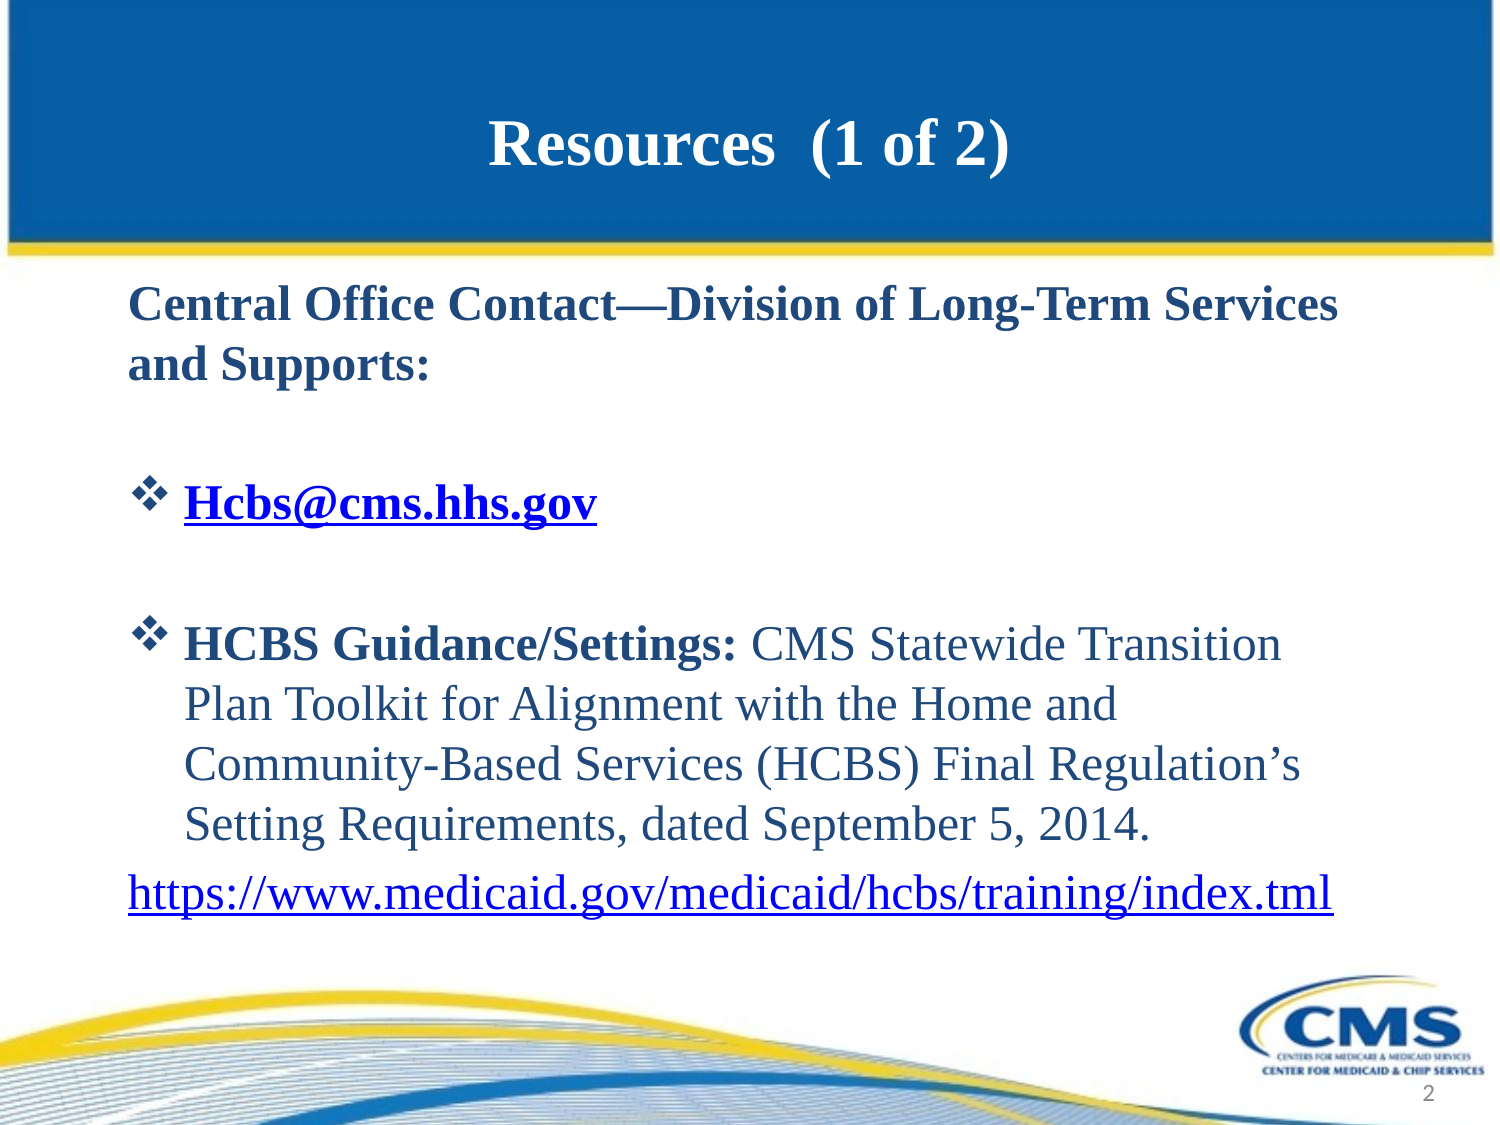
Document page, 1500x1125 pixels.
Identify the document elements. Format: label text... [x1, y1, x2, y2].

picture [0, 0, 1500, 1125]
list Central Office Contact—Division of Long-Term Services and Supports: Hcbs@cms.hhs.gov HCBS Guidance/Settings: CMS Statewide Transition Plan Toolkit for Alignment with the Home and Community-Based Services (HCBS) Final Regulation’s Setting Requirements, dated September 5, 2014. https://www.medicaid.gov/medicaid/hcbs/training/index.tml [112, 262, 1388, 950]
slide_number 2 [1100, 1061, 1450, 1122]
title Resources (1 of 2) [37, 45, 1463, 233]
